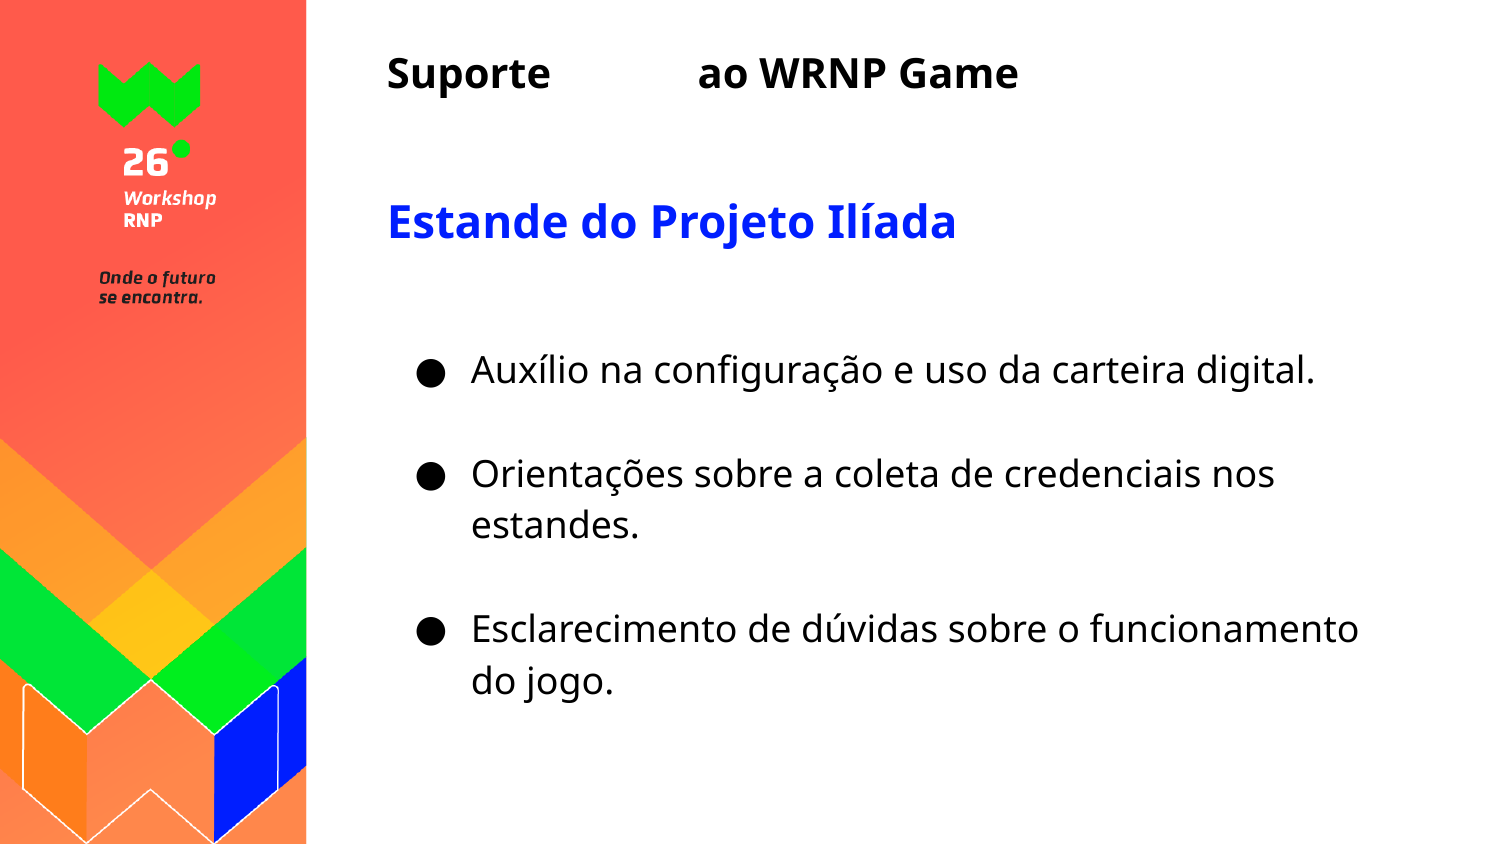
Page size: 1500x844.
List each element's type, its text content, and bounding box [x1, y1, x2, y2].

picture [0, 0, 1500, 844]
title Suporte ao WRNP Game [371, 45, 1440, 129]
list Estande do Projeto Ilíada [371, 191, 1440, 255]
text_box Auxílio na configuração e uso da carteira digital. Orientações sobre a coleta de credenciais nos estandes. Esclarecimento de dúvidas sobre o funcionamento do jogo. [380, 254, 1431, 687]
